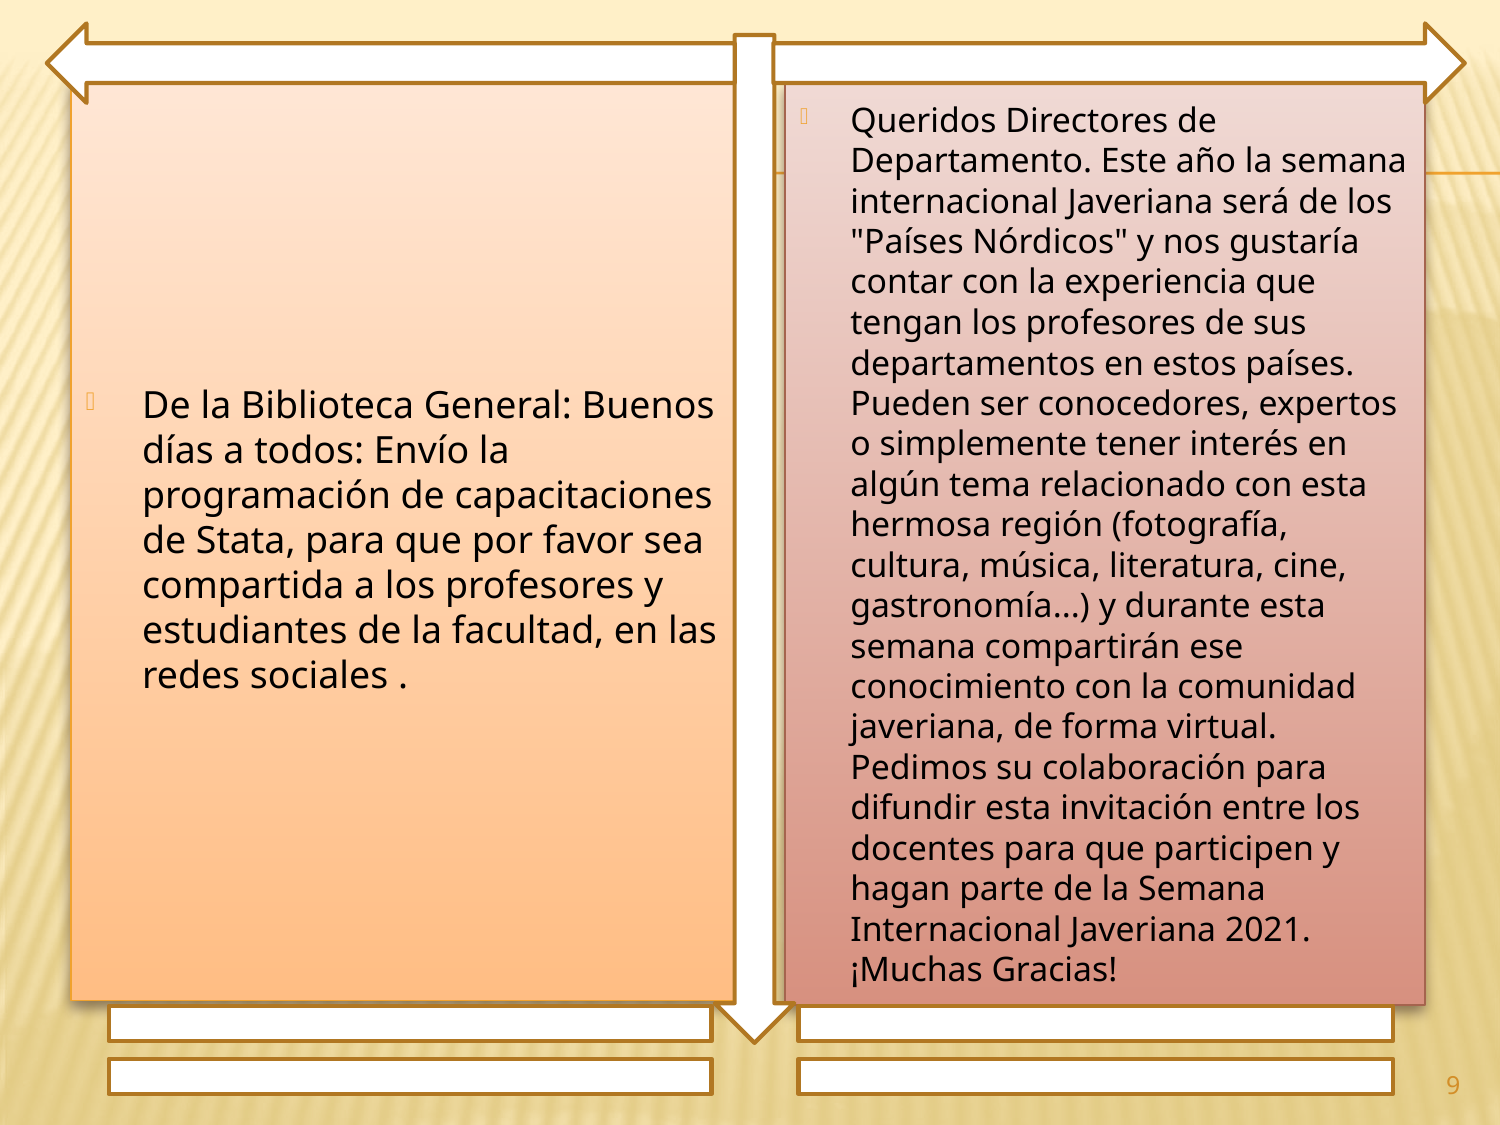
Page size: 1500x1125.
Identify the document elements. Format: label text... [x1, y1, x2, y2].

text_box [712, 32, 797, 1046]
slide_number 9 [1350, 1062, 1475, 1103]
text_box [796, 1004, 1395, 1043]
text_box [796, 1057, 1395, 1096]
text_box [44, 21, 737, 105]
text_box [107, 1057, 714, 1096]
text_box [771, 21, 1467, 105]
list Queridos Directores de Departamento. Este año la semana internacional Javeriana será de los "Países Nórdicos" y nos gustaría contar con la experiencia que tengan los profesores de sus departamentos en estos países. Pueden ser conocedores, expertos o simplemente tener interés en algún tema relacionado con esta hermosa región (fotografía, cultura, música, literatura, cine, gastronomía...) y durante esta semana compartirán ese conocimiento con la comunidad javeriana, de forma virtual. Pedimos su colaboración para difundir esta invitación entre los docentes para que participen y hagan parte de la Semana Internacional Javeriana 2021. ¡Muchas Gracias! [784, 86, 1426, 1006]
list De la Biblioteca General: Buenos días a todos: Envío la programación de capacitaciones de Stata, para que por favor sea compartida a los profesores y estudiantes de la facultad, en las redes sociales . [70, 86, 732, 1001]
text_box [107, 1004, 714, 1043]
